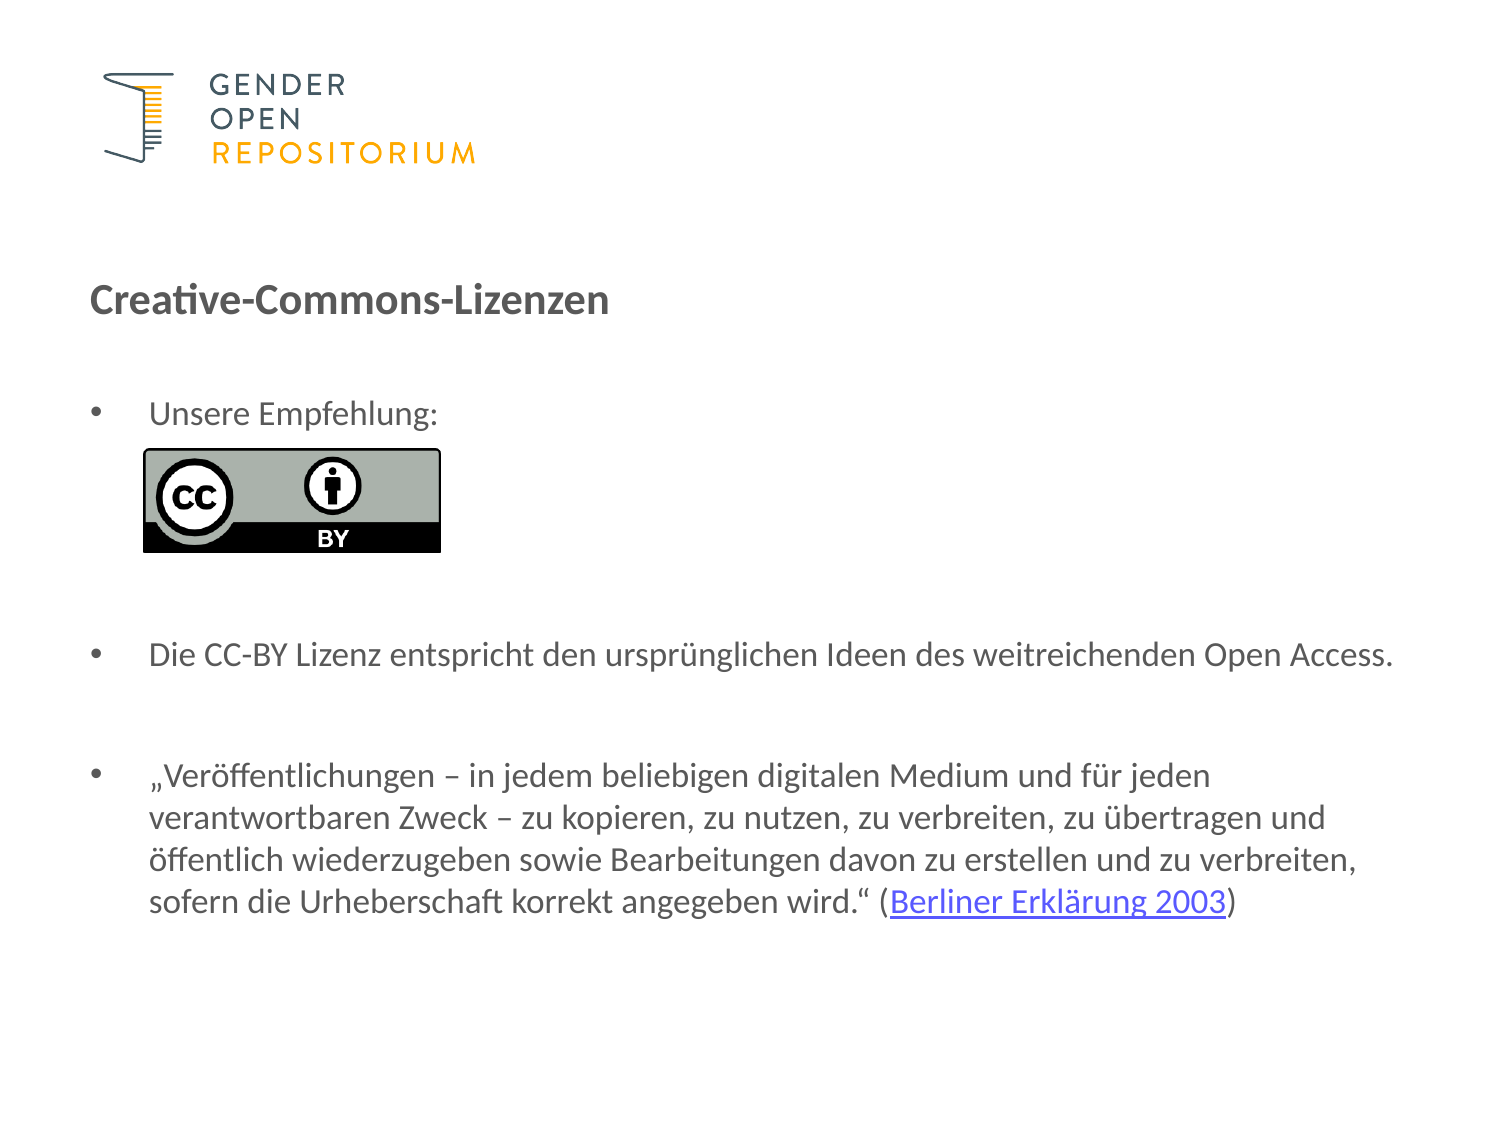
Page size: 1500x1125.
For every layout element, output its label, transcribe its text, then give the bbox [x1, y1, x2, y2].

list Creative-Commons-Lizenzen Unsere Empfehlung: Die CC-BY Lizenz entspricht den ursprünglichen Ideen des weitreichenden Open Access. „Veröffentlichungen – in jedem beliebigen digitalen Medium und für jeden verantwortbaren Zweck – zu kopieren, zu nutzen, zu verbreiten, zu übertragen und öffentlich wiederzugeben sowie Bearbeitungen davon zu erstellen und zu verbreiten, sofern die Urheberschaft korrekt angegeben wird.“ (Berliner Erklärung 2003) [75, 262, 1425, 1005]
picture [101, 70, 478, 166]
picture [143, 448, 441, 553]
